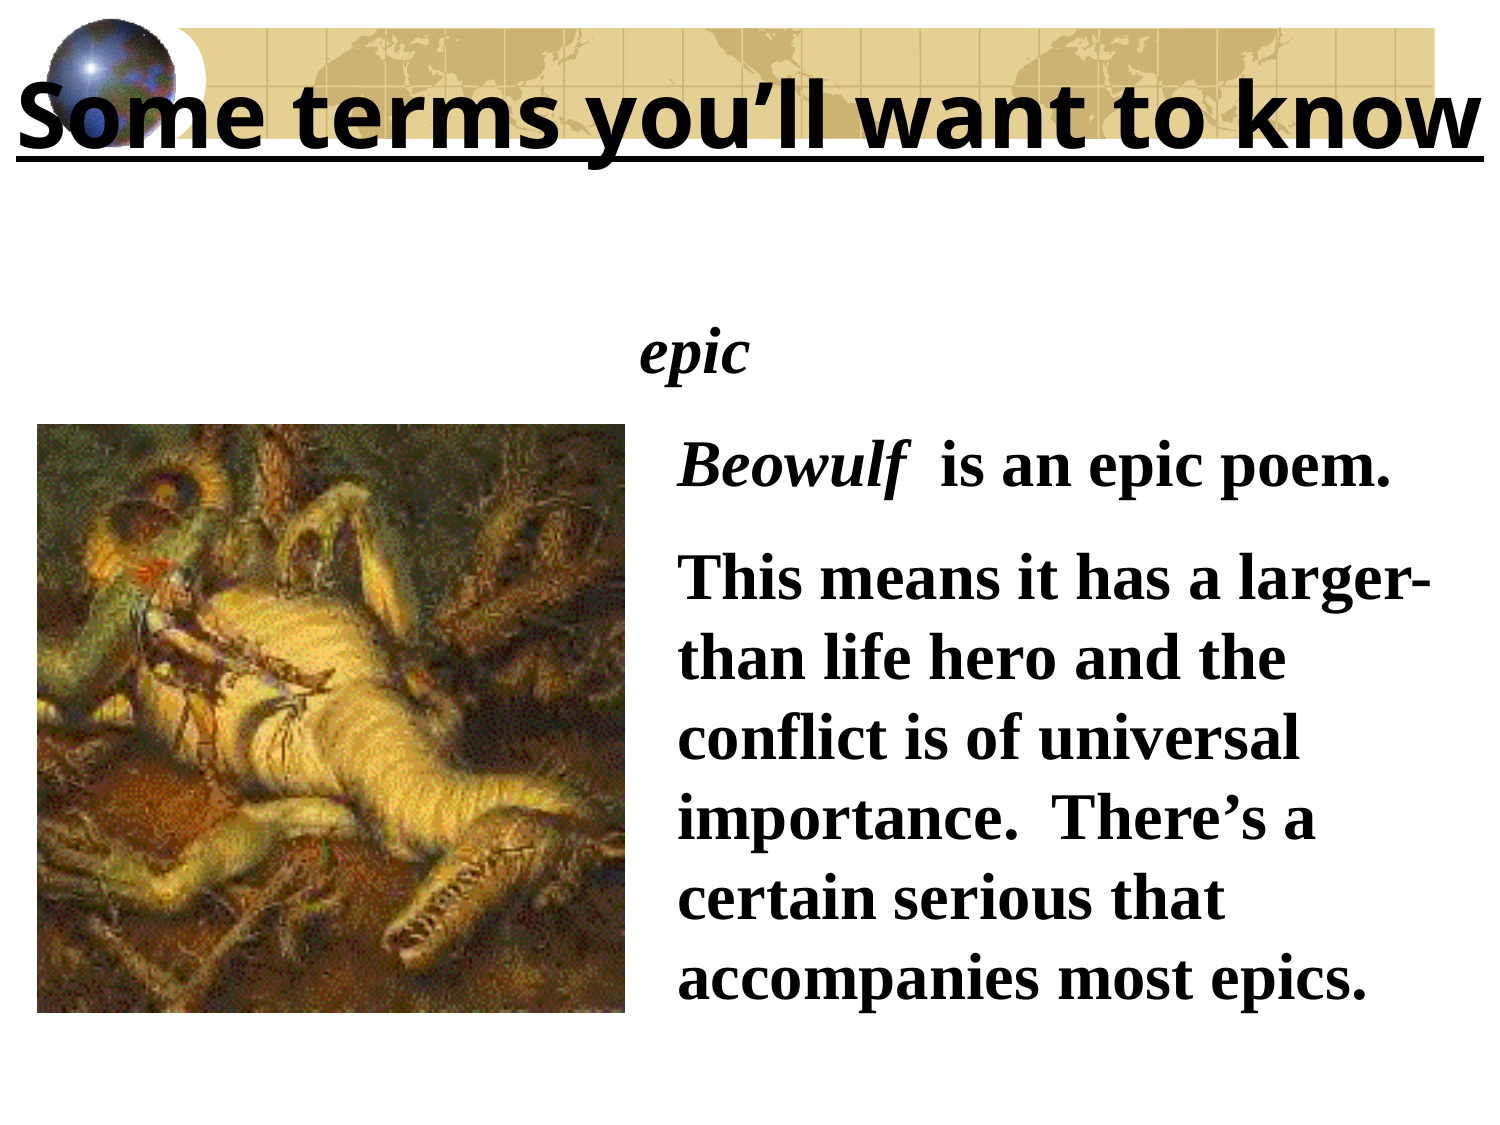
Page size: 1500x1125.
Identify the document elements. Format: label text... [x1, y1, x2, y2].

text_box Beowulf is an epic poem. This means it has a larger-than life hero and the conflict is of universal importance. There’s a certain serious that accompanies most epics. [662, 412, 1500, 1021]
picture [37, 424, 625, 1013]
picture [42, 14, 190, 49]
text_box epic [624, 299, 1300, 395]
text_box Some terms you’ll want to know [0, 49, 1500, 175]
